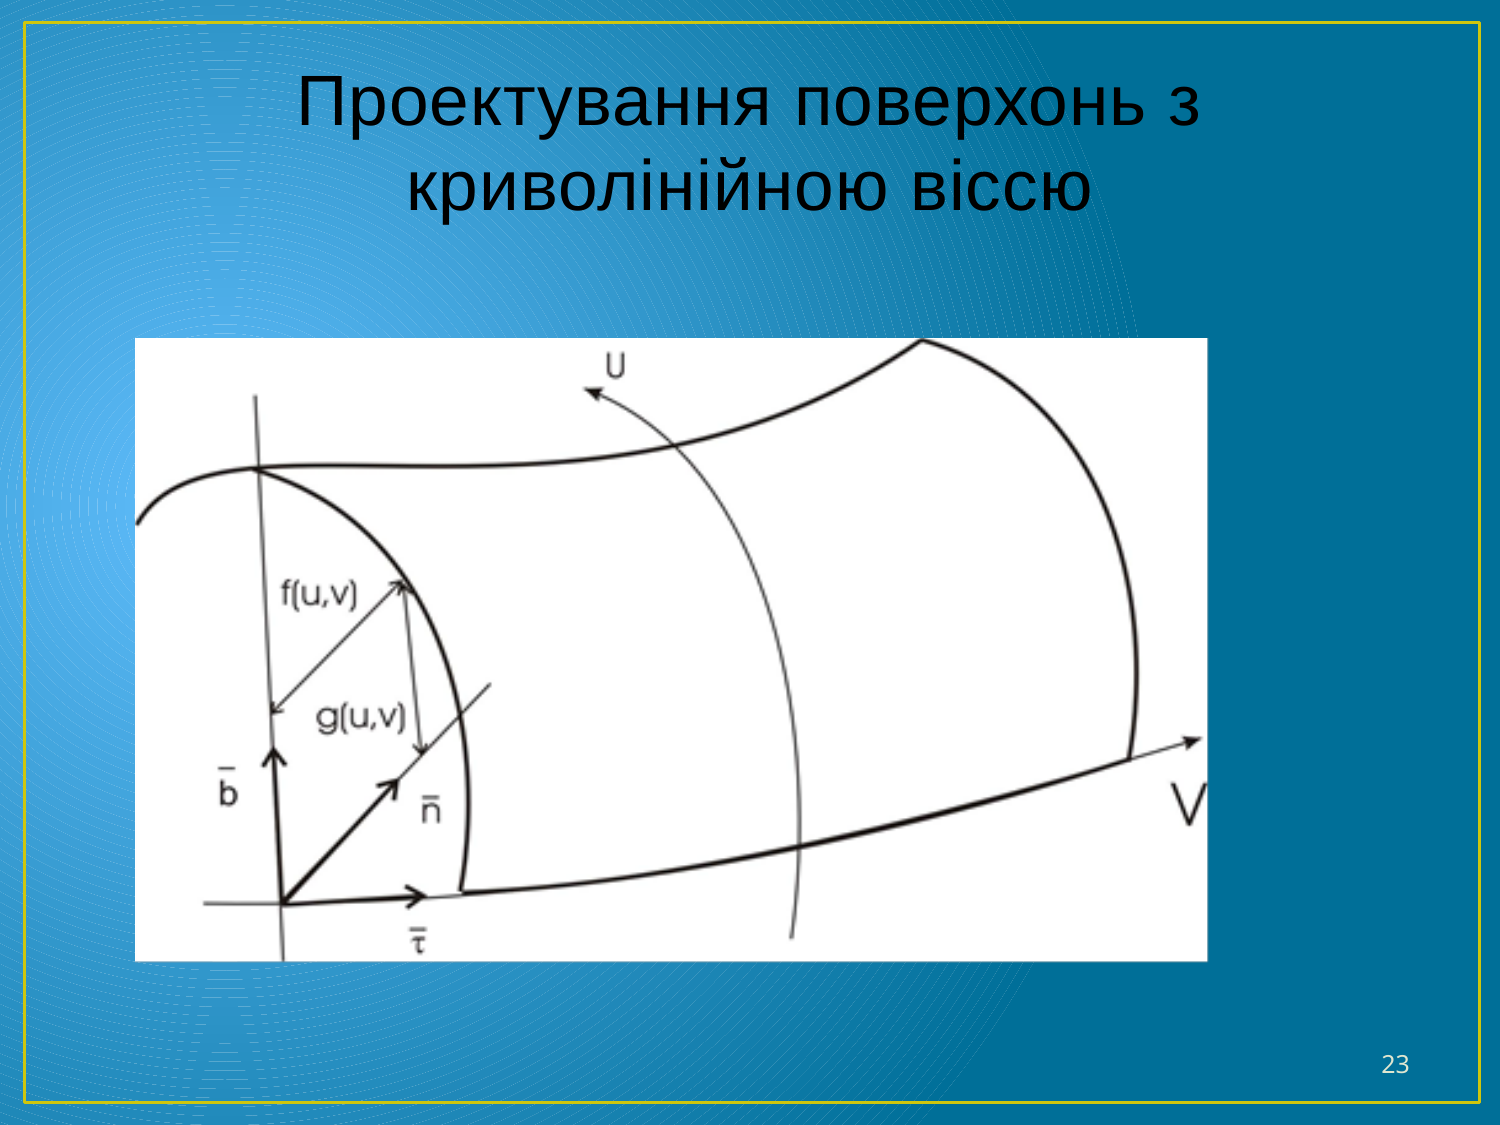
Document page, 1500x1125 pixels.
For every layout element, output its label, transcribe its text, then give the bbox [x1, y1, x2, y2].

title Проектування поверхонь з криволінійною віссю [75, 45, 1425, 233]
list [135, 337, 1211, 965]
slide_number 23 [1074, 1035, 1425, 1096]
